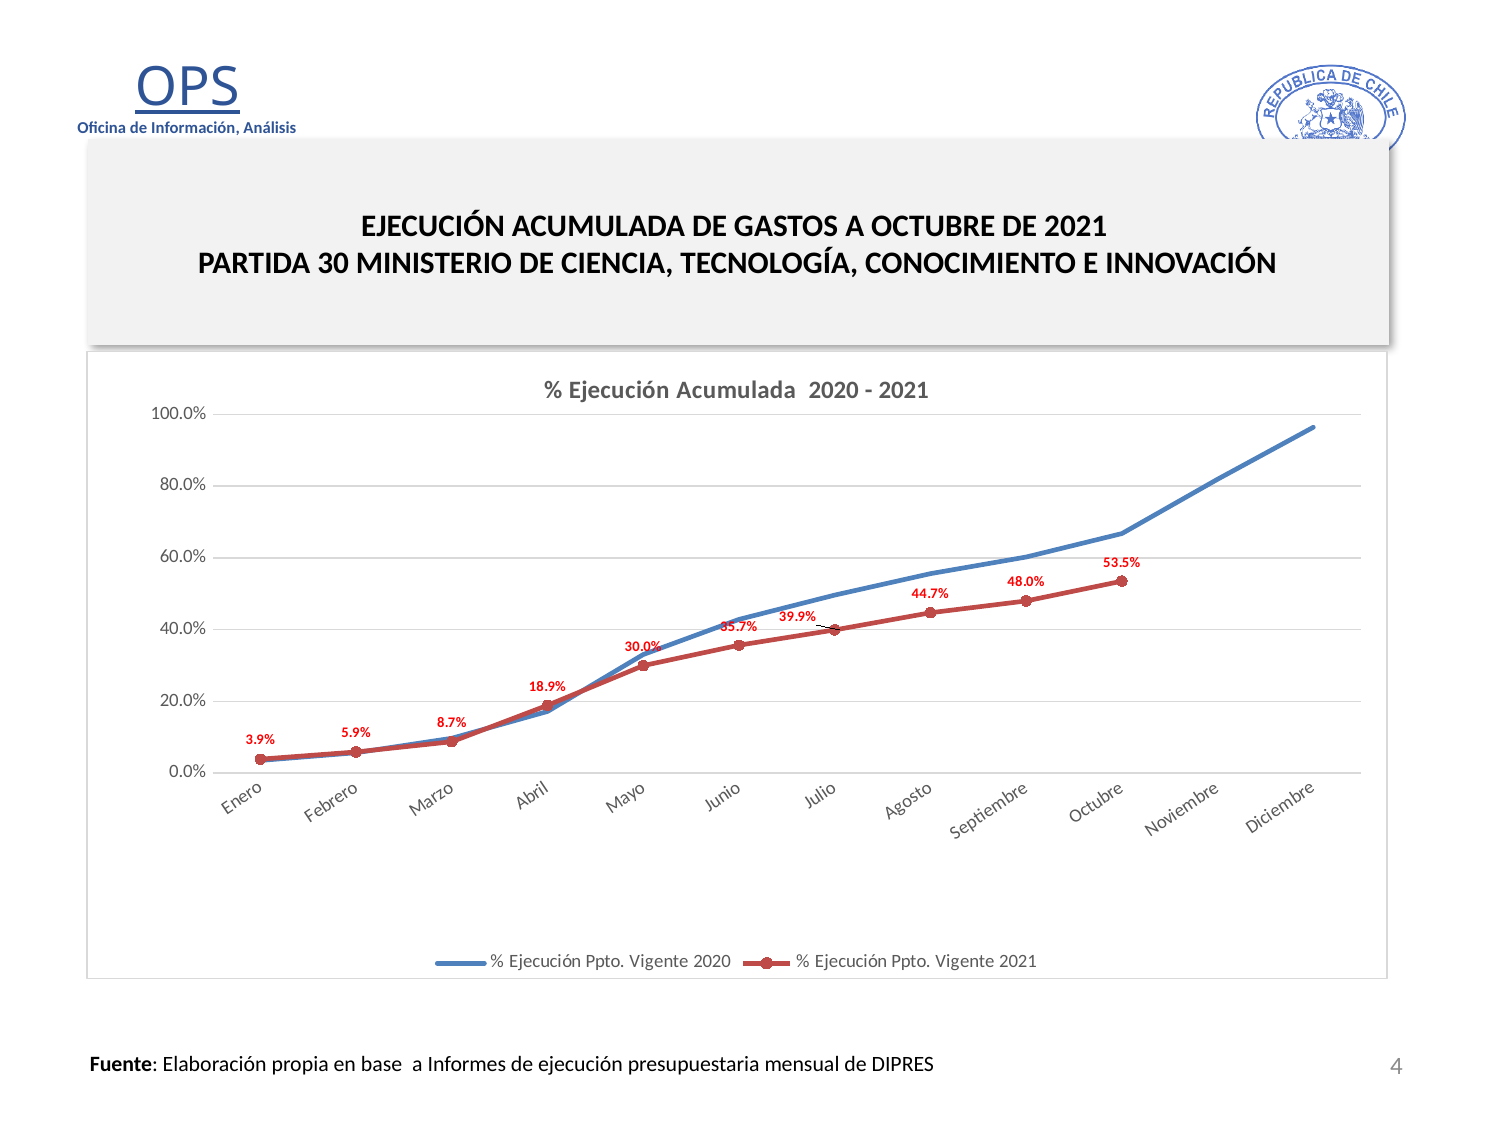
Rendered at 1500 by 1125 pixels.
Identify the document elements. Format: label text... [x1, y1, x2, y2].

picture [1240, 58, 1420, 175]
chart [85, 350, 1389, 980]
slide_number 4 [1067, 1035, 1418, 1095]
title EJECUCIÓN ACUMULADA DE GASTOS A OCTUBRE DE 2021 PARTIDA 30 MINISTERIO DE CIENCIA, TECNOLOGÍA, CONOCIMIENTO E INNOVACIÓN [88, 140, 1388, 345]
